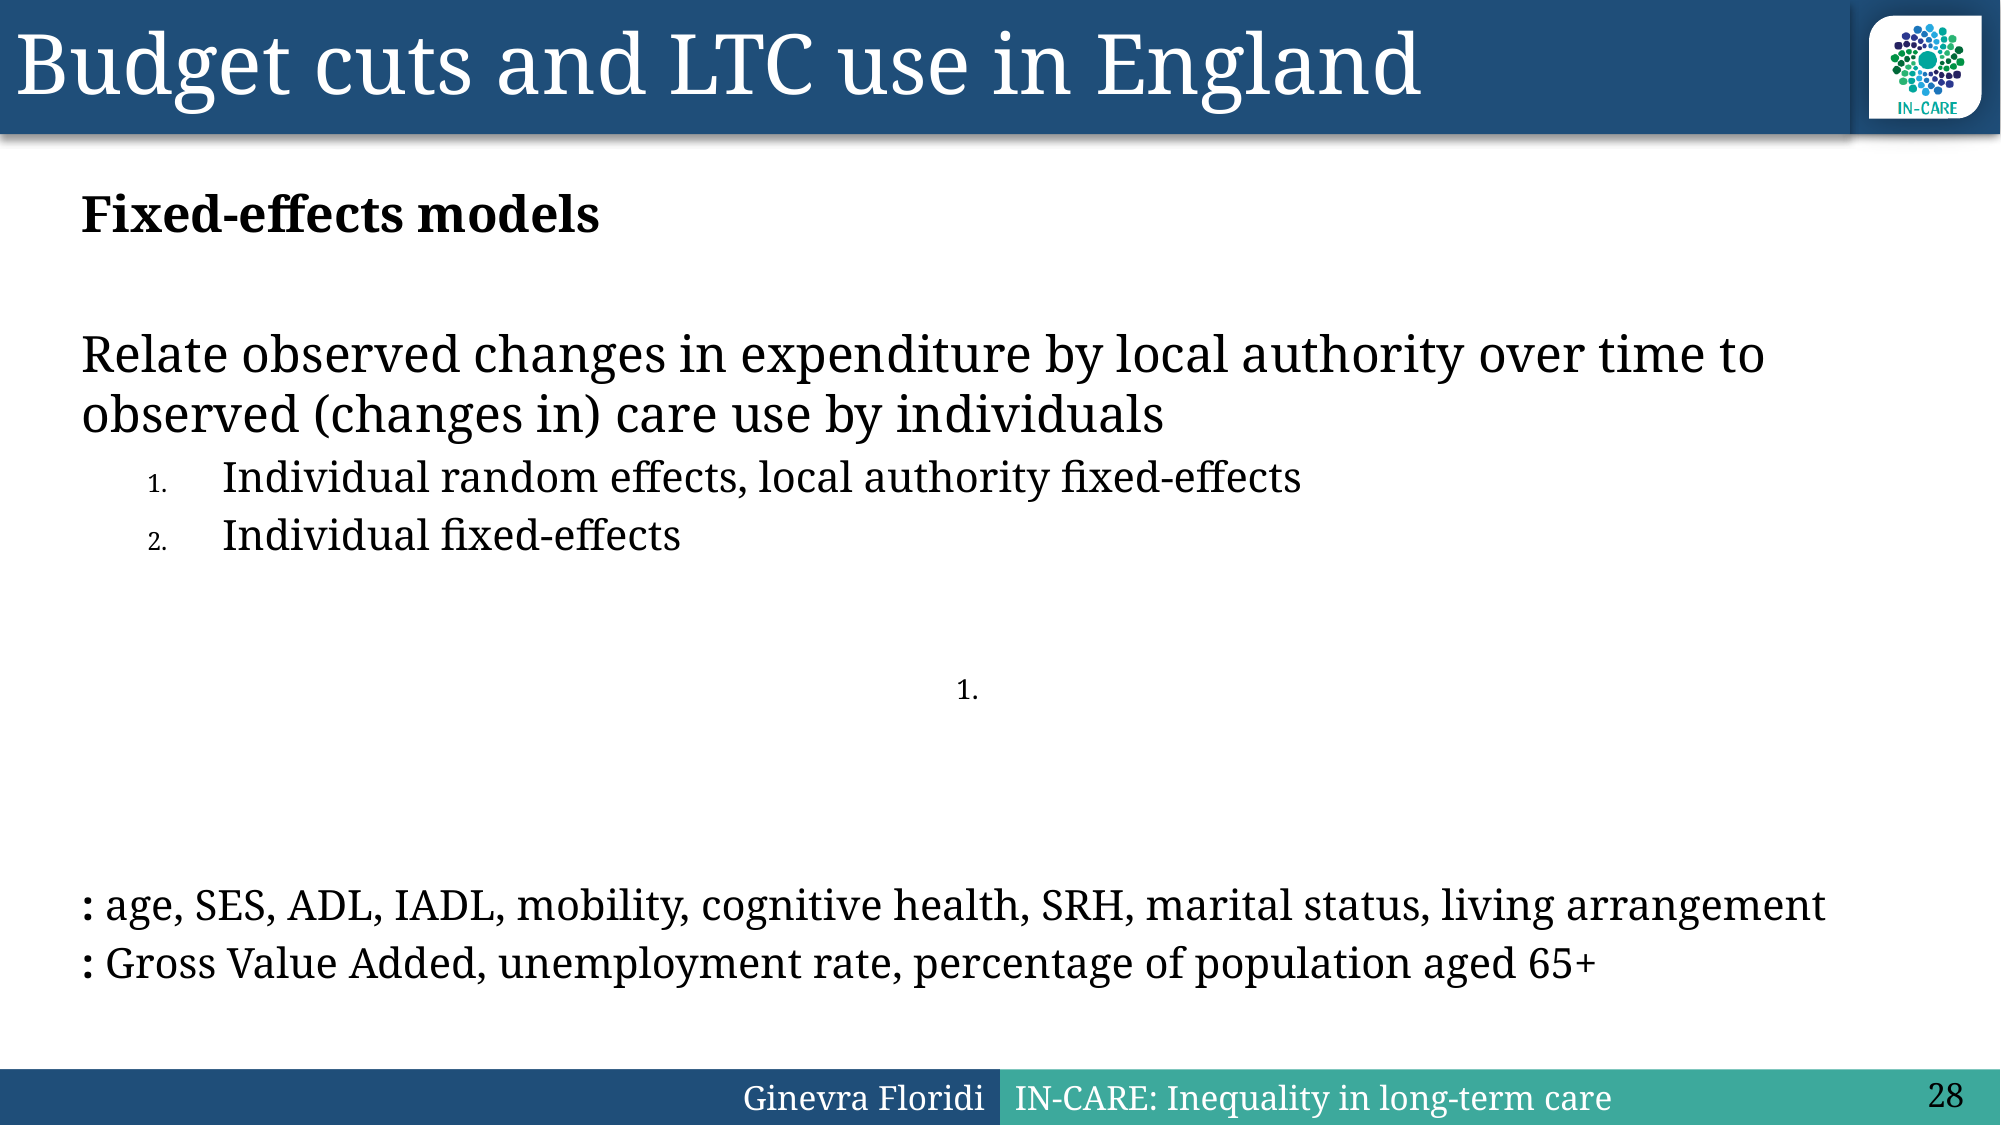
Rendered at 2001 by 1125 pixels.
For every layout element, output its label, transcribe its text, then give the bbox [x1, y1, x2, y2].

text_box Ginevra Floridi [0, 1068, 1001, 1125]
title Budget cuts and LTC use in England [0, 0, 1850, 135]
slide_number 28 [1912, 1066, 2000, 1125]
